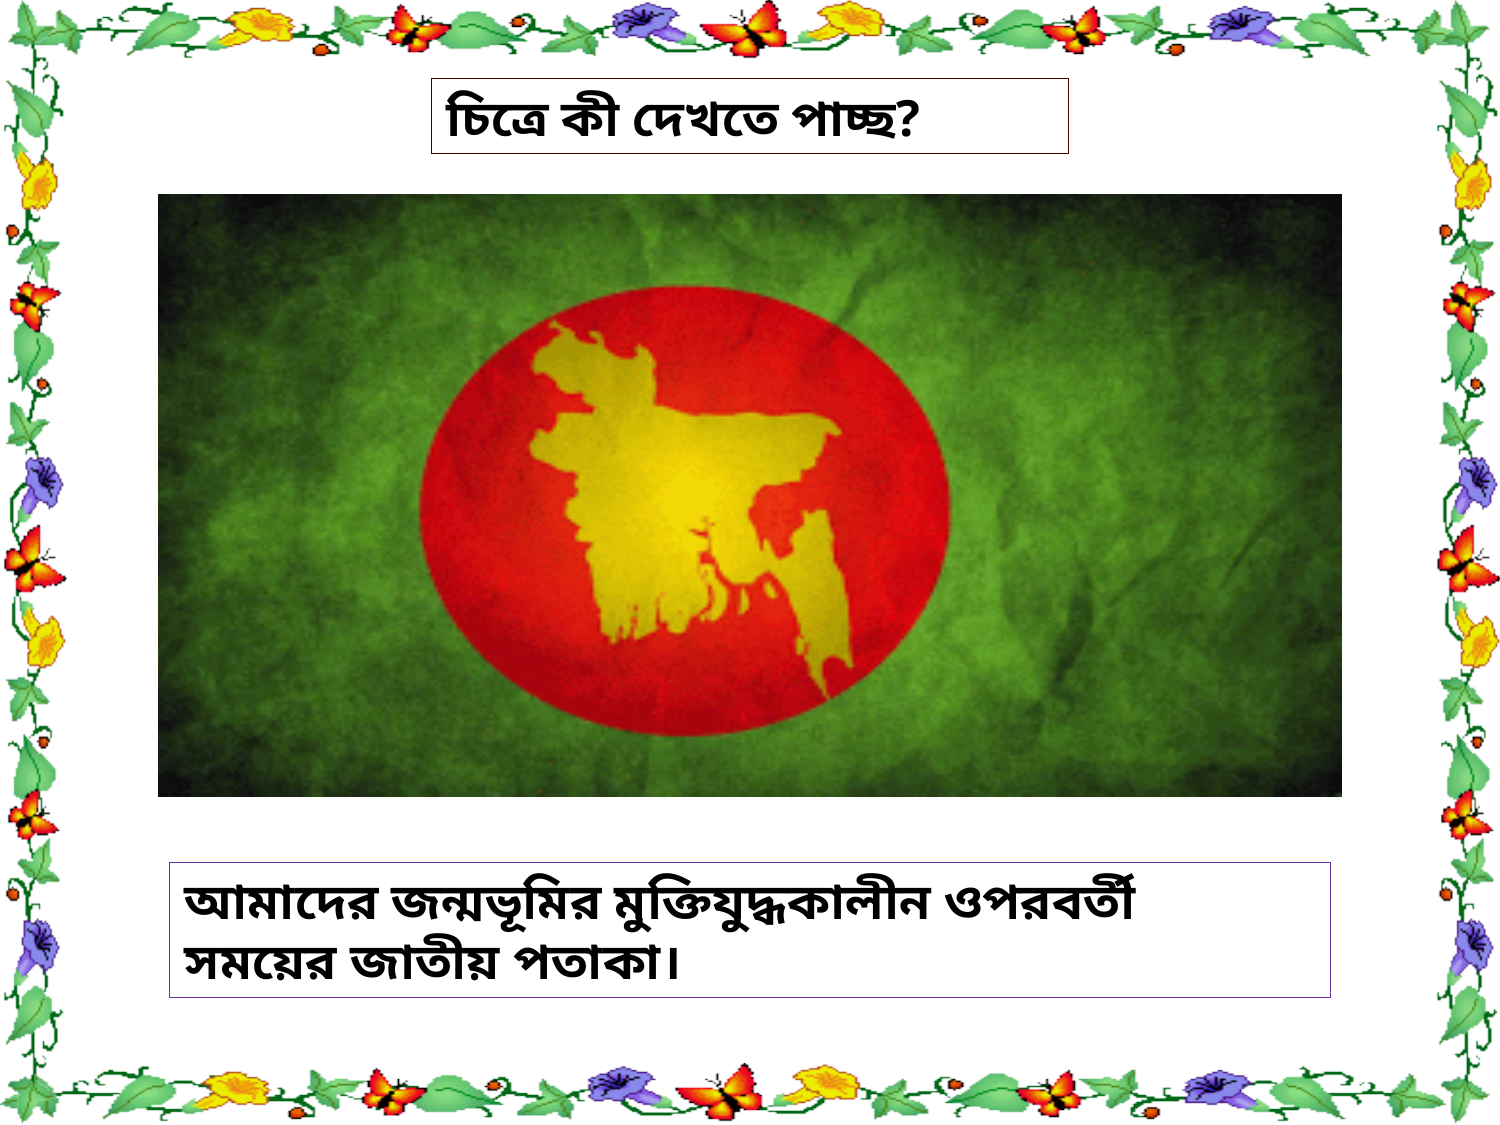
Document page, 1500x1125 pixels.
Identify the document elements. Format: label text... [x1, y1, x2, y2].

picture [0, 0, 1500, 1125]
text_box চিত্রে কী দেখতে পাচ্ছ? [431, 78, 1069, 154]
text_box আমাদের জন্মভূমির মুক্তিযুদ্ধকালীন ওপরবর্তী সময়ের জাতীয় পতাকা। [169, 862, 1331, 998]
